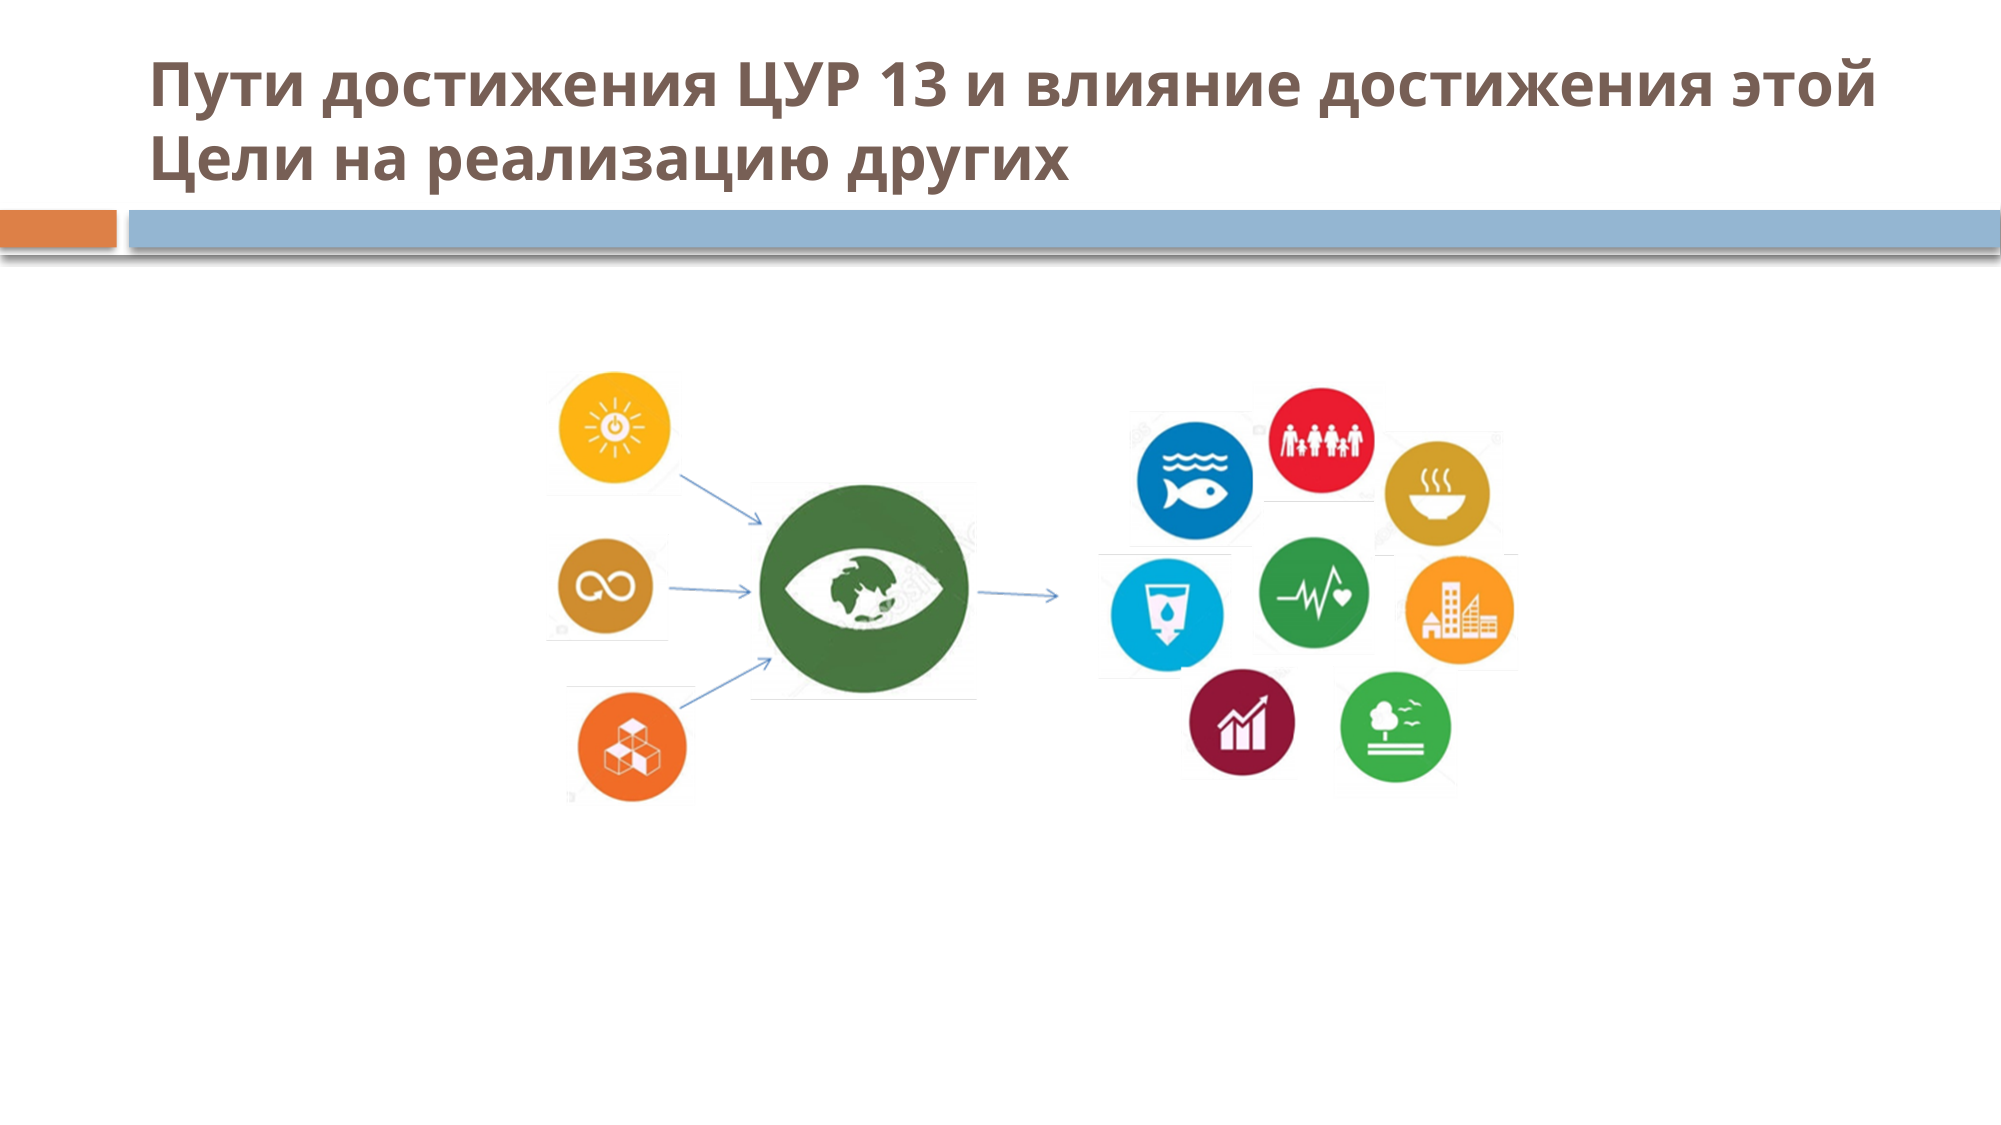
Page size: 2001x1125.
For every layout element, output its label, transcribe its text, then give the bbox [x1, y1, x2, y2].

title Пути достижения ЦУР 13 и влияние достижения этой Цели на реализацию других [133, 37, 1918, 200]
picture [543, 370, 1520, 807]
